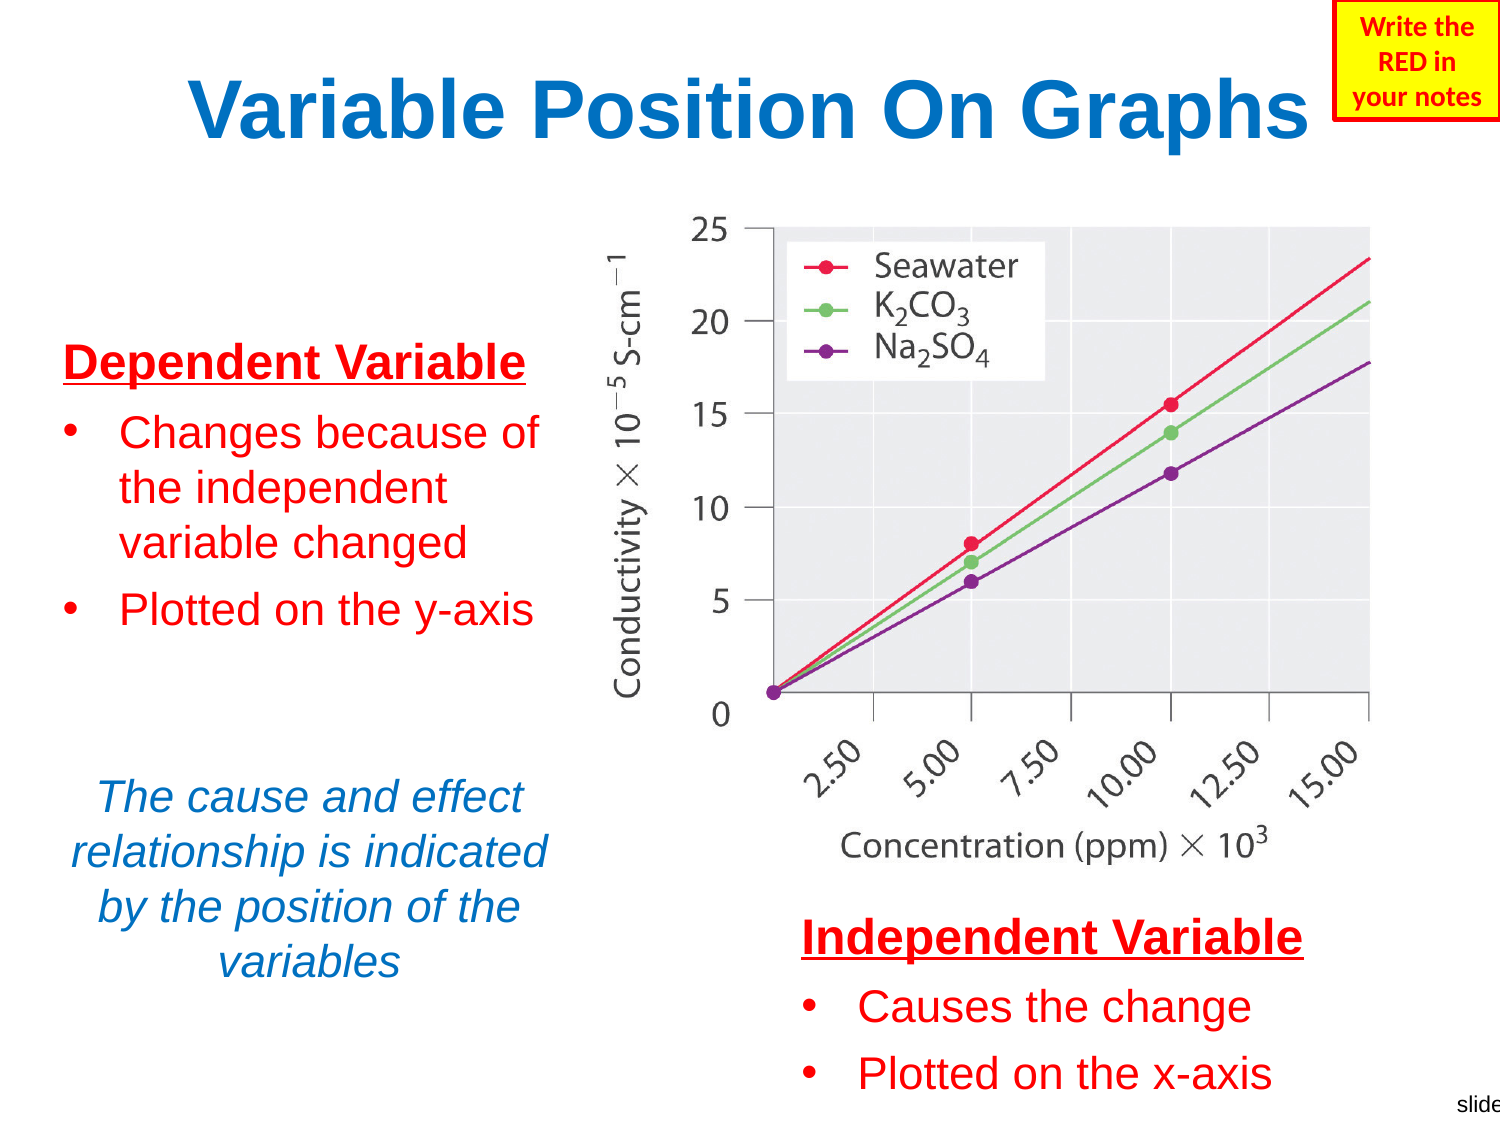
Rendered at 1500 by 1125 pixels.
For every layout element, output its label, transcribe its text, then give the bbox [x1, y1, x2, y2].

title Variable Position On Graphs [29, 45, 1471, 166]
picture [591, 201, 1372, 882]
text_box Write the RED in your notes [1334, 0, 1500, 120]
text_box Dependent Variable Changes because of the independent variable changed Plotted on the y-axis [47, 322, 572, 643]
text_box Independent Variable Causes the change Plotted on the x-axis [786, 896, 1319, 1107]
text_box The cause and effect relationship is indicated by the position of the variables [47, 759, 572, 995]
